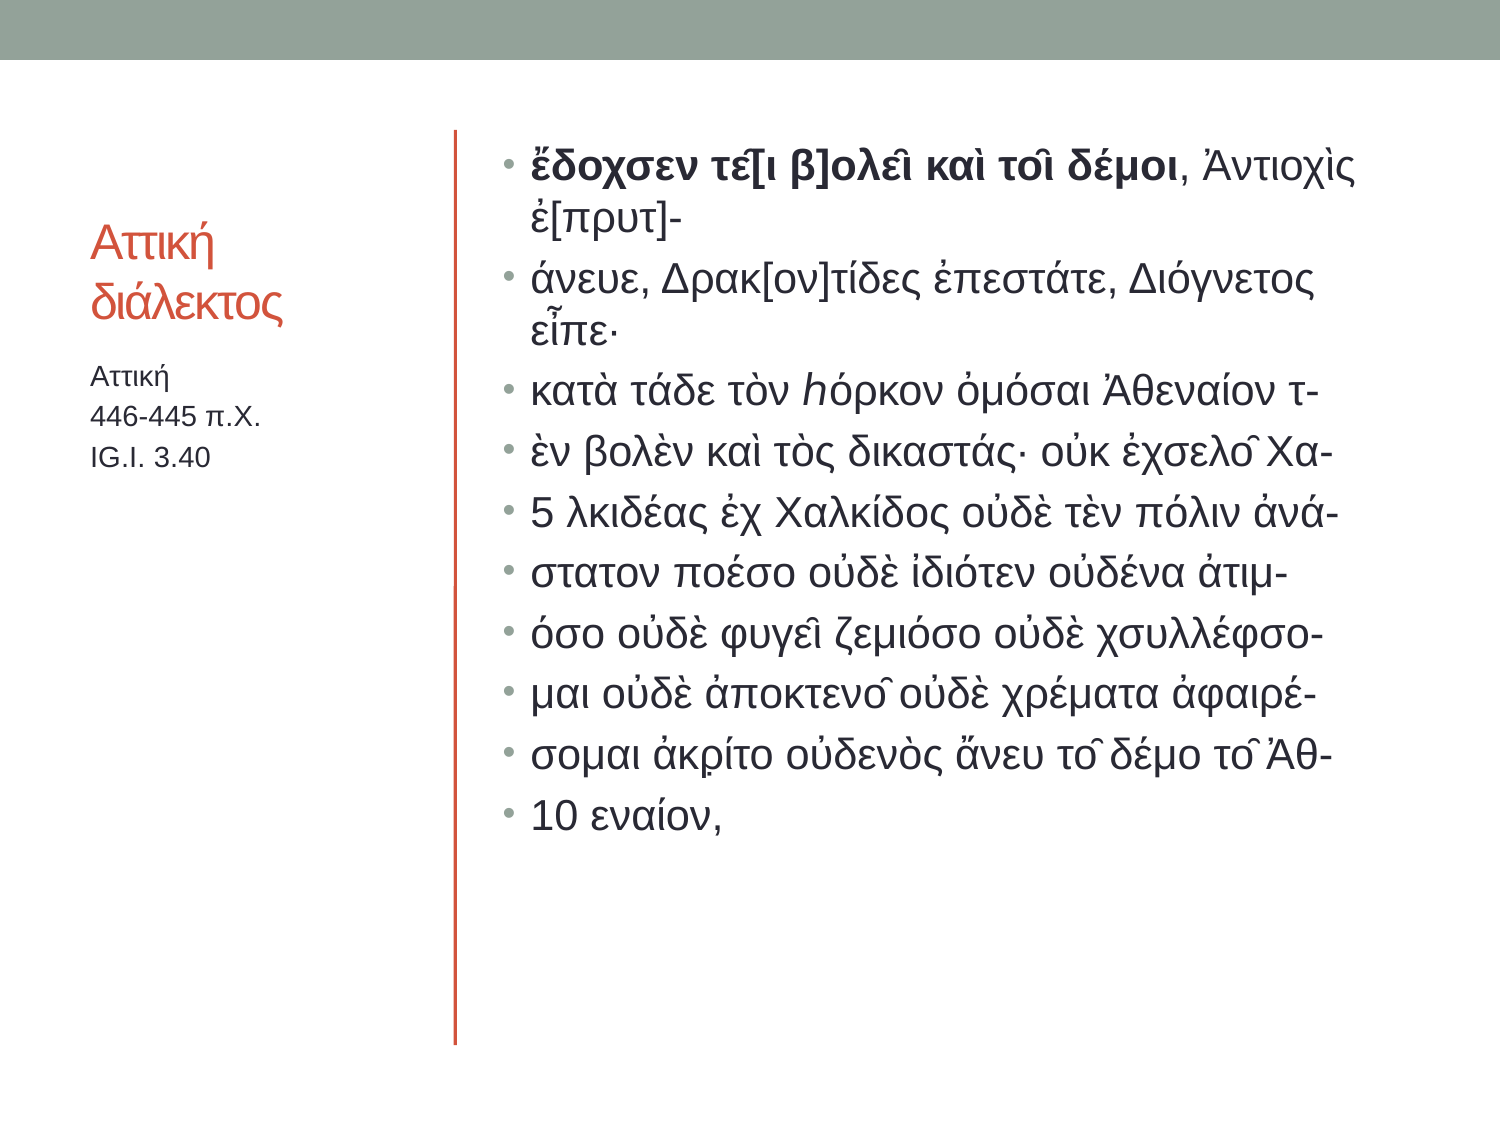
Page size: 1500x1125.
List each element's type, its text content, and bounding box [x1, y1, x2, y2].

list Αττική 446-445 π.Χ. IG.I. 3.40 [74, 349, 427, 1046]
list ἔδοχσεν τε̑[ι β]ολε̑ι καὶ το̑ι δέμοι, Ἀντιοχὶς ἐ[πρυτ]- άνευε, Δρακ[ον]τίδες ἐπεστάτε, Διόγνετος εἶπε· κατὰ τάδε τὸν ℎόρκον ὀμόσαι Ἀθεναίον τ- ὲν βολὲν καὶ τὸς δικαστάς· οὐκ ἐχσελο̑ Χα- 5 λκιδέας ἐχ Χαλκίδος οὐδὲ τὲν πόλιν ἀνά- στατον ποέσο οὐδὲ ἰδιότεν οὐδένα ἀτιμ- όσο οὐδὲ φυγε̑ι ζεμιόσο οὐδὲ χσυλλέφσο- μαι οὐδὲ ἀποκτενο̑ οὐδὲ χρέματα ἀφαιρέ- σομαι ἀκρ̣ίτο οὐδενὸς ἄνευ το̑ δέμο το̑ Ἀθ- 10 εναίον, [487, 129, 1426, 1046]
title Αττική διάλεκτος [75, 129, 426, 337]
